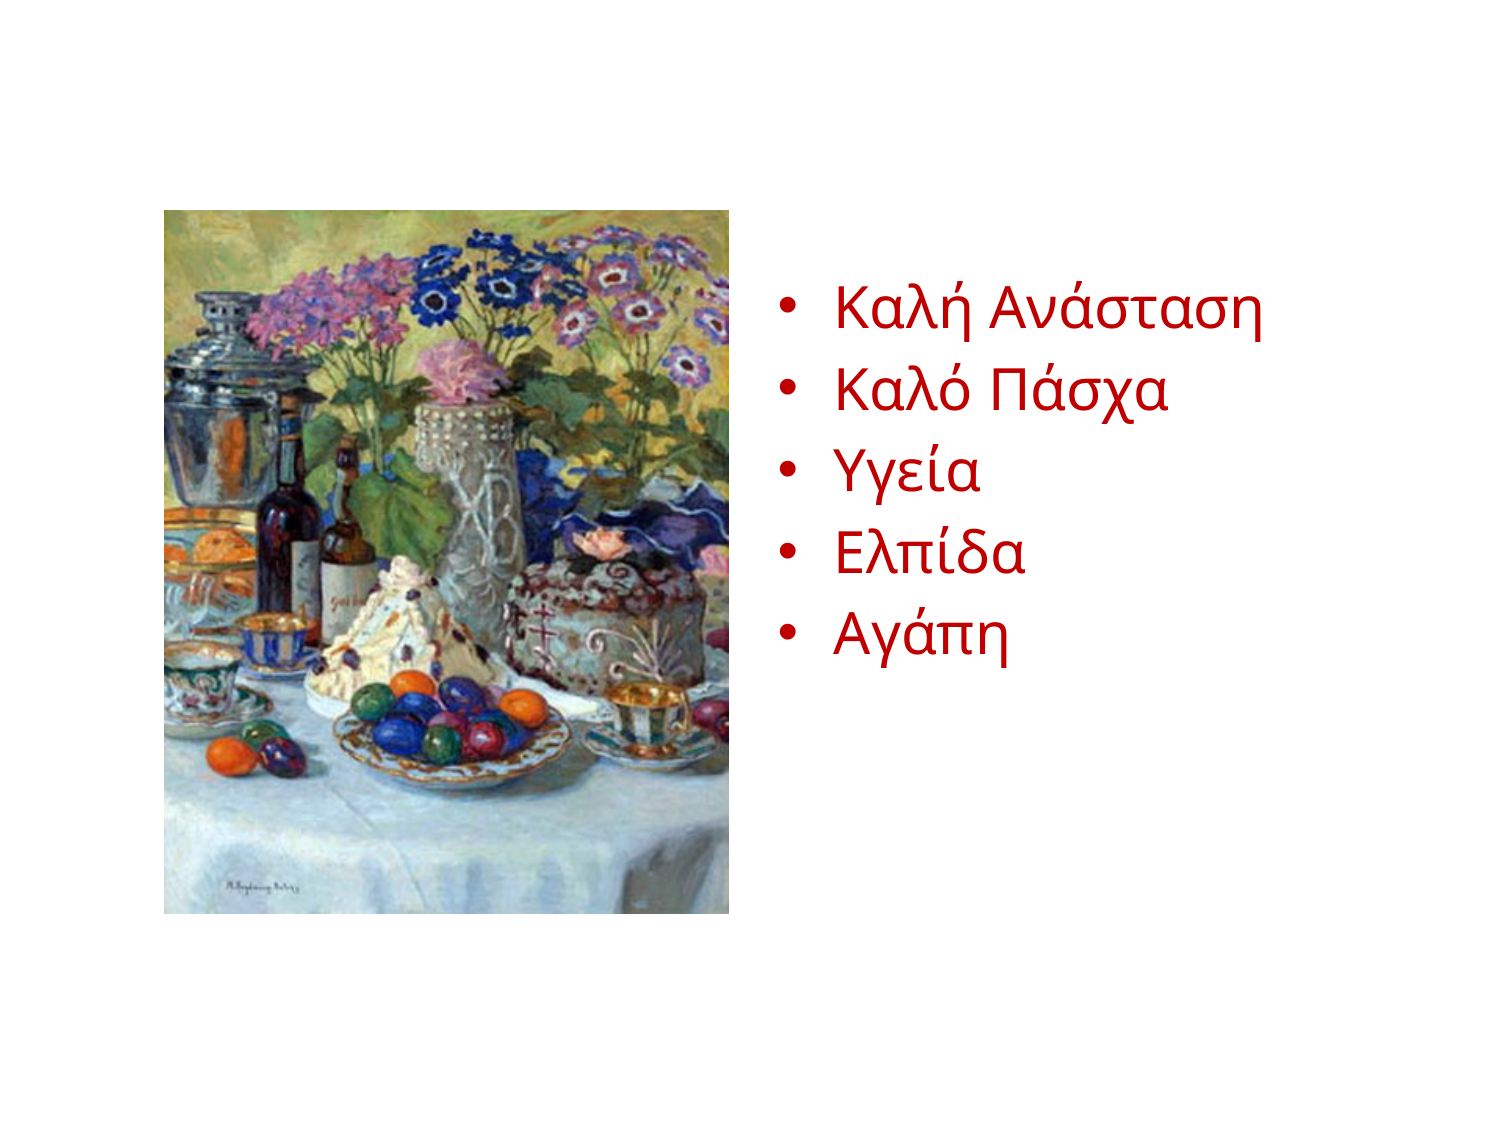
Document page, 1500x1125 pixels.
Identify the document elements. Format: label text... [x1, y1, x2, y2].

list Καλή Ανάσταση Καλό Πάσχα Υγεία Ελπίδα Αγάπη [762, 262, 1425, 1005]
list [163, 210, 729, 915]
